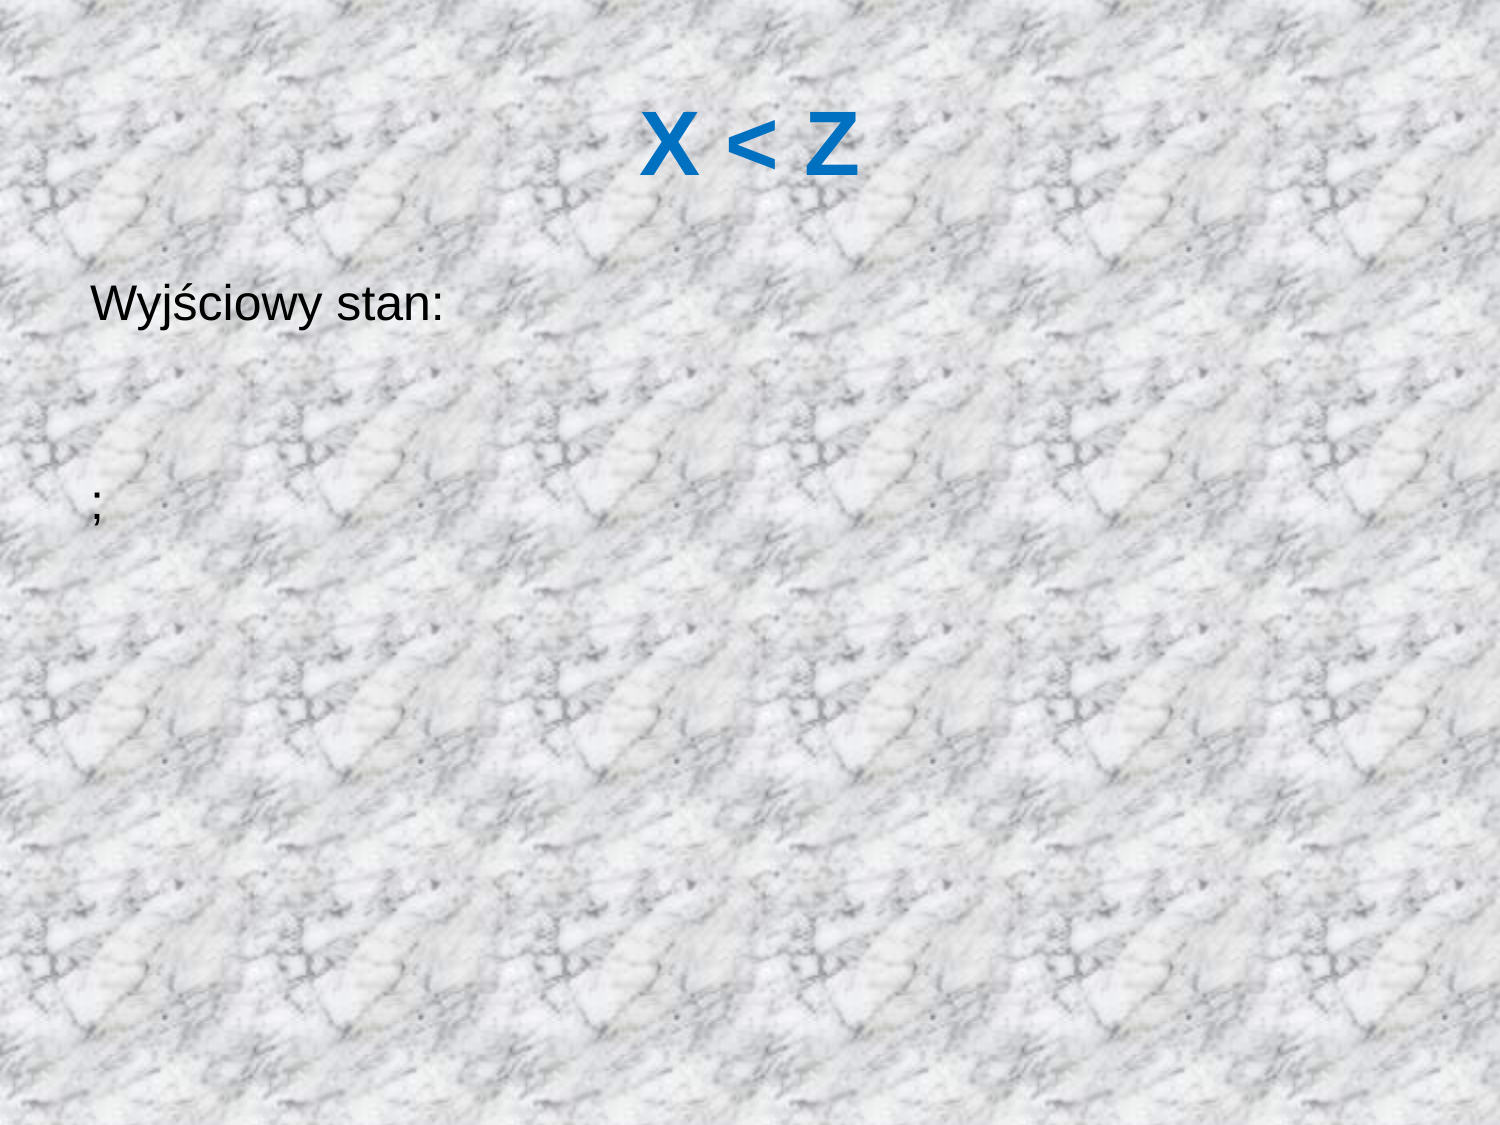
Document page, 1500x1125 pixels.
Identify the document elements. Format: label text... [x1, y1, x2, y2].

title X < Z [75, 45, 1425, 233]
picture [0, 0, 1500, 1125]
